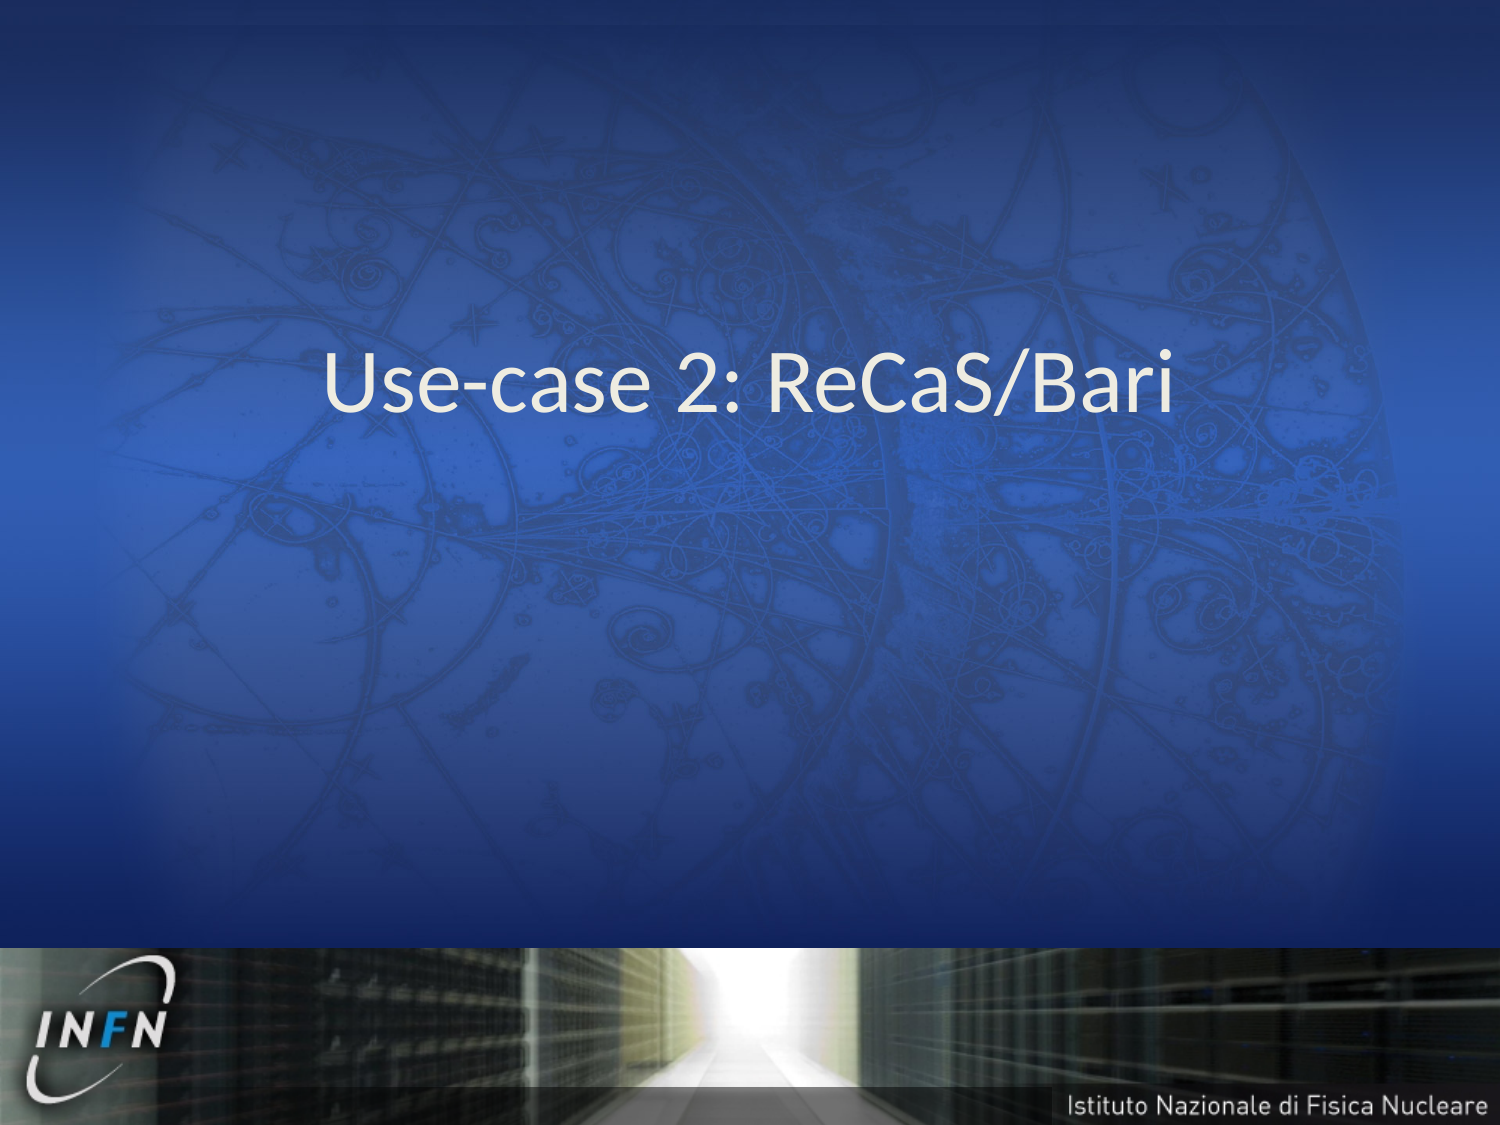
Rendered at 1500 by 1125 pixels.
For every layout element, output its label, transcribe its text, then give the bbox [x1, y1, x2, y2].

picture [0, 0, 1500, 1125]
title Use-case 2: ReCaS/Bari [112, 211, 1388, 541]
